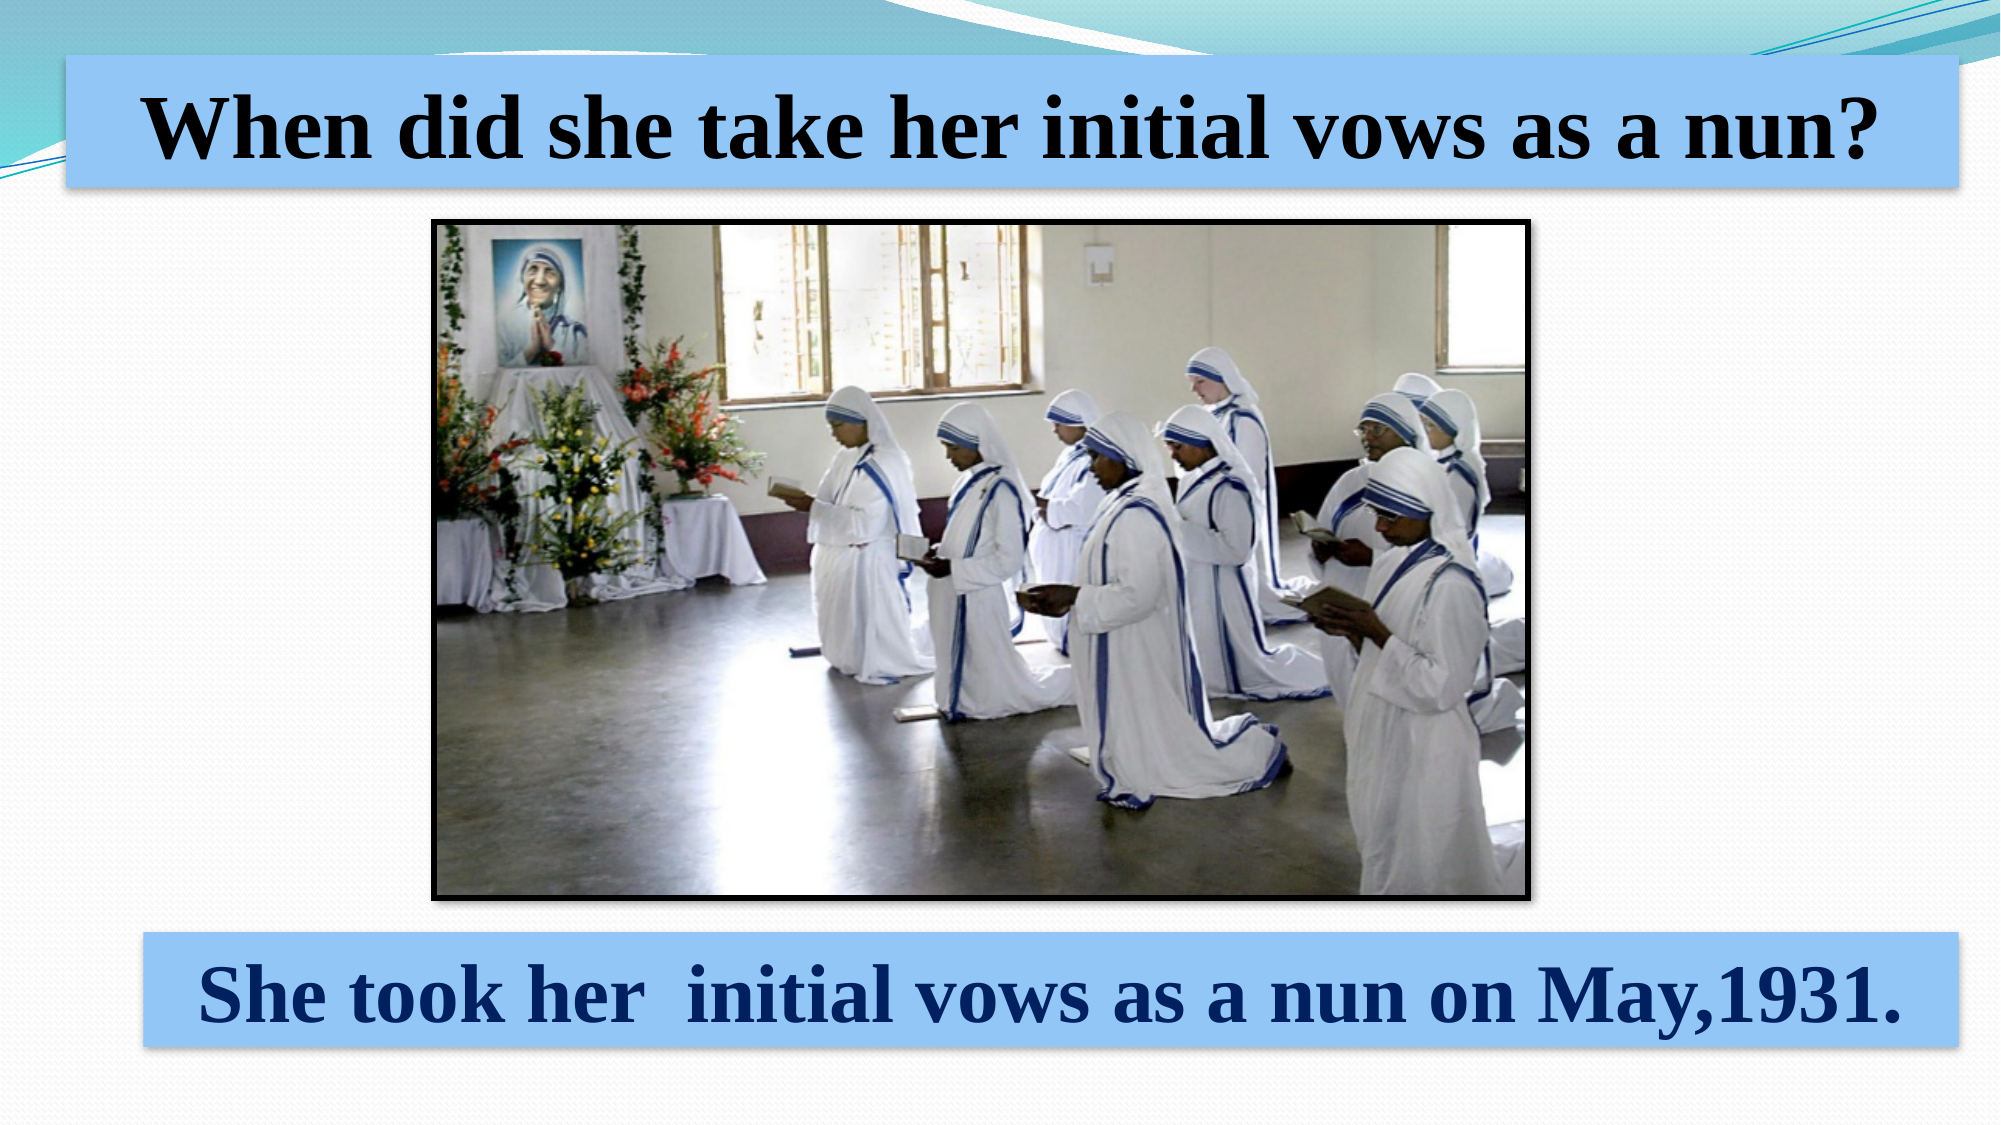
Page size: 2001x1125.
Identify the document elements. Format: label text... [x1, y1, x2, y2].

text_box She took her initial vows as a nun on May,1931. [143, 931, 1960, 1048]
text_box When did she take her initial vows as a nun? [65, 54, 1960, 188]
picture [437, 224, 1526, 895]
